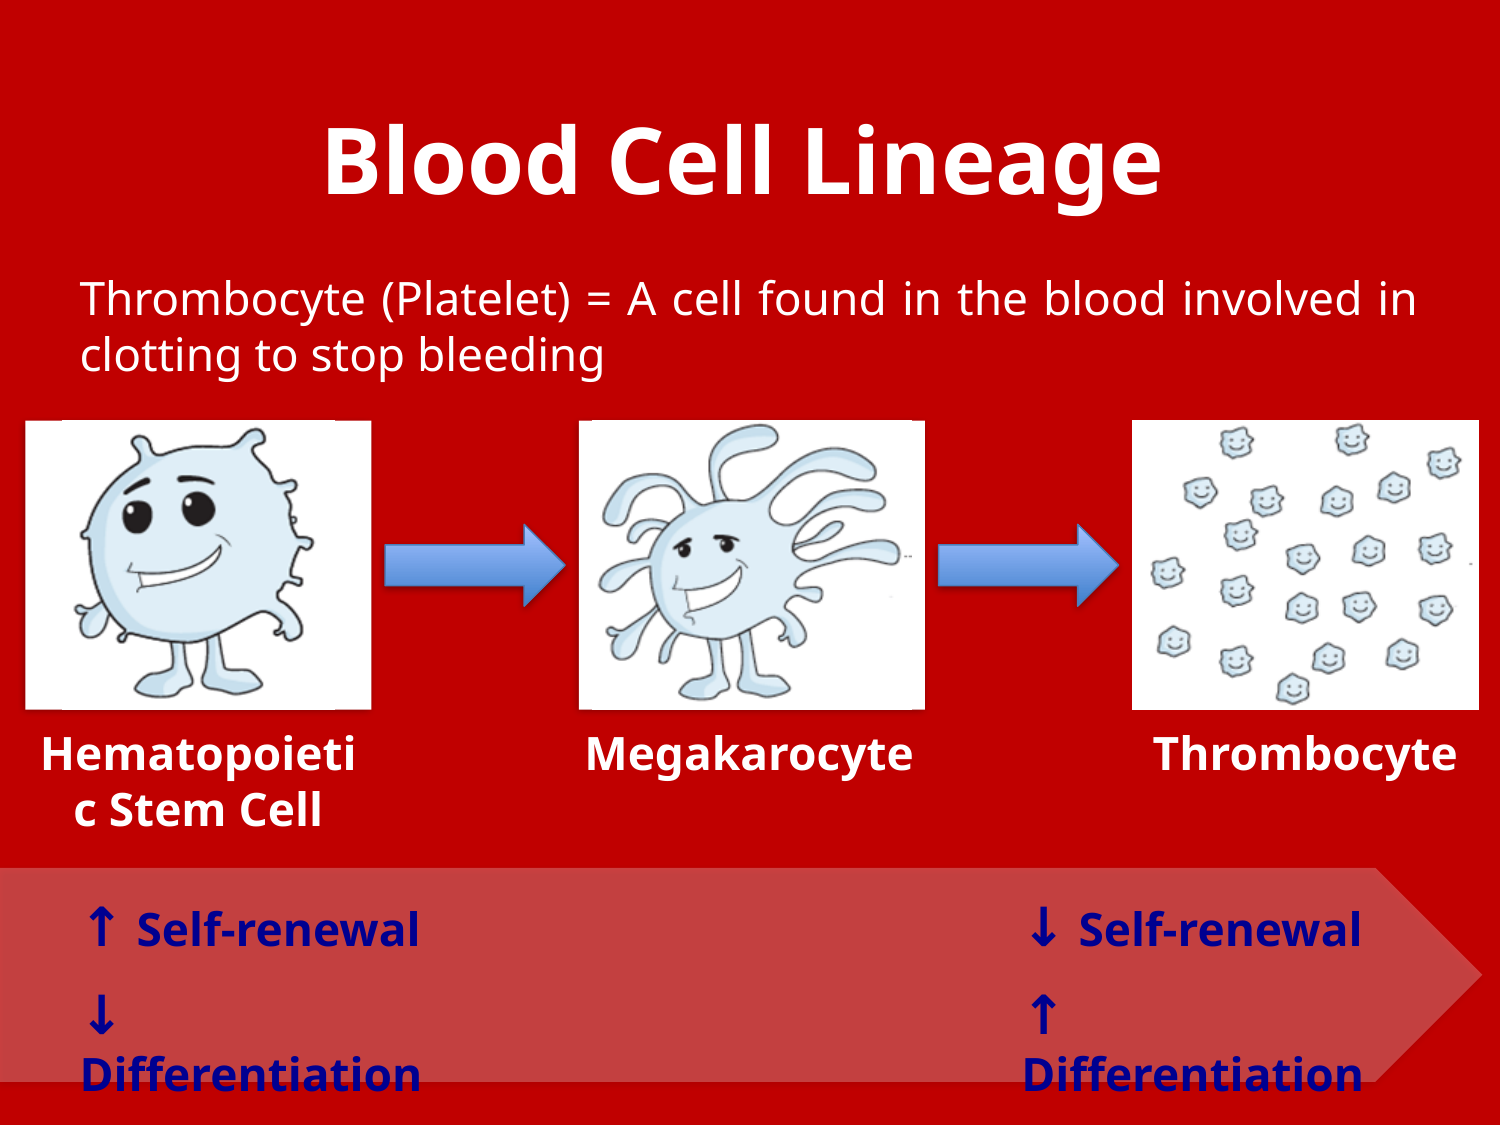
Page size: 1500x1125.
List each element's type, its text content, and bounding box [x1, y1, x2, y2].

text_box [1434, 925, 1483, 1025]
text_box Blood Cell Lineage [58, 104, 1427, 212]
picture [1132, 420, 1479, 710]
text_box ↑ Self-renewal ↓ Differentiation [64, 885, 492, 1108]
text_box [578, 420, 926, 710]
text_box [937, 523, 1120, 607]
text_box Hematopoietic Stem Cell [14, 717, 383, 843]
text_box [384, 523, 566, 607]
text_box ↓ Self-renewal ↑ Differentiation [1006, 885, 1434, 1108]
text_box Thrombocyte (Platelet) = A cell found in the blood involved in clotting to stop bleeding [64, 262, 1434, 388]
text_box Thrombocyte [1118, 717, 1493, 788]
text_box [25, 420, 372, 710]
text_box [0, 867, 1394, 1083]
text_box Megakarocyte [557, 717, 941, 788]
